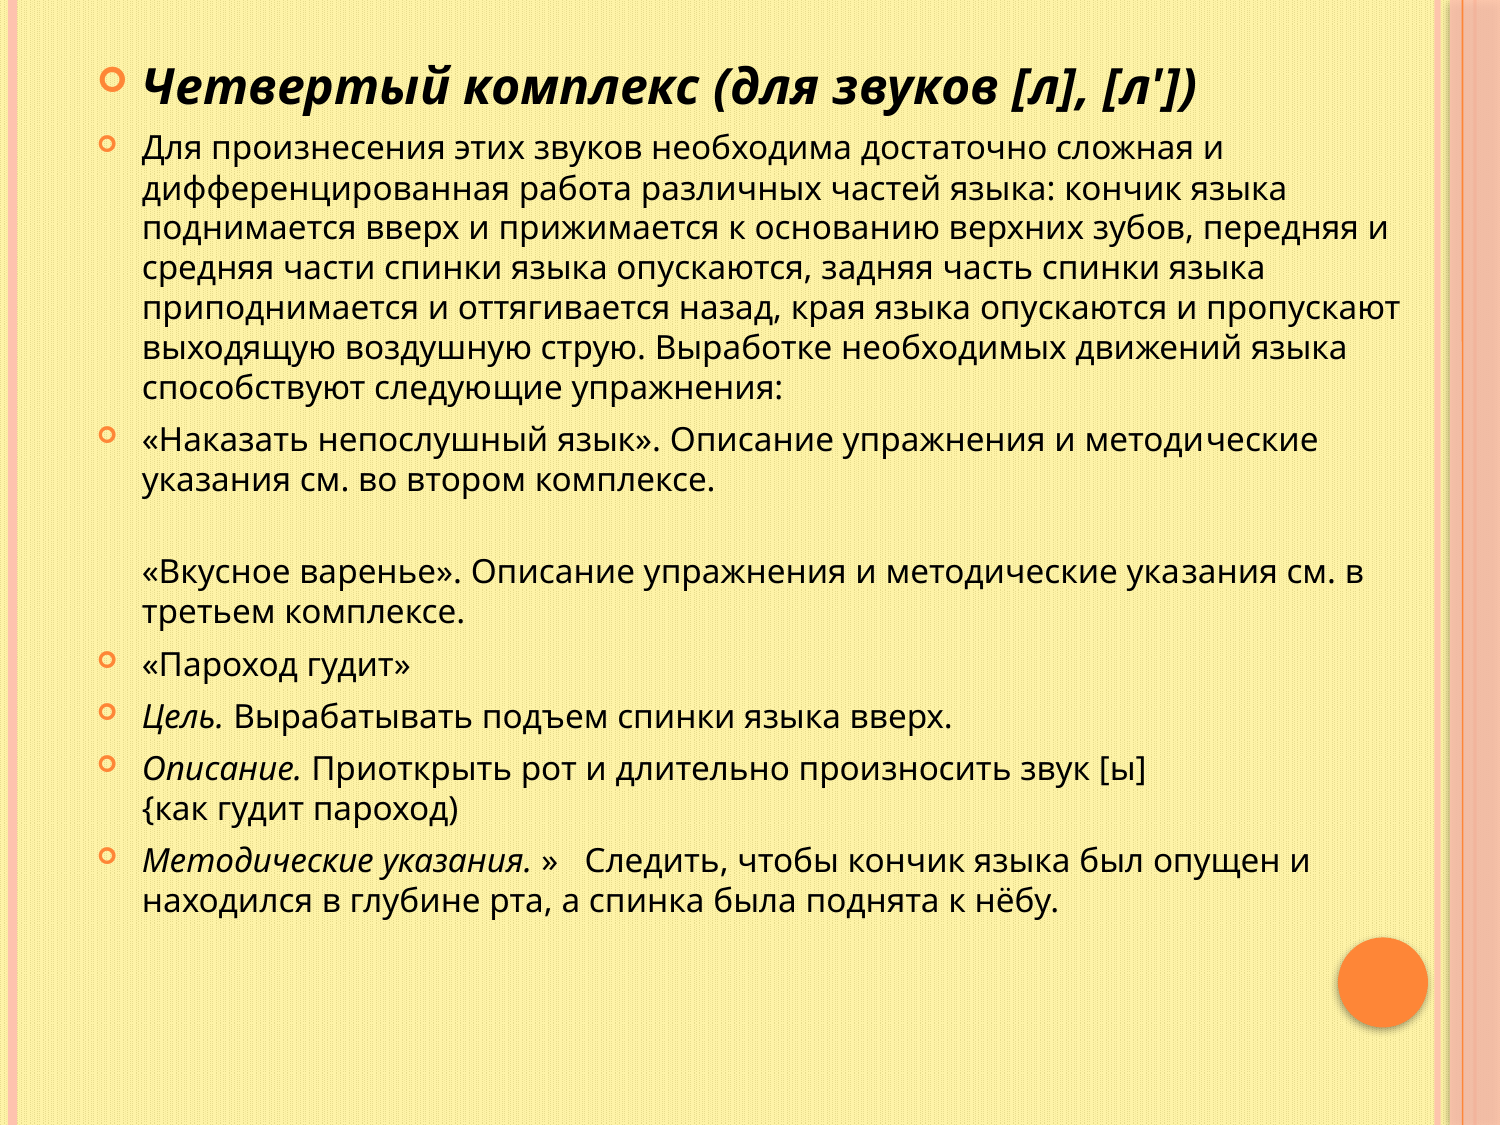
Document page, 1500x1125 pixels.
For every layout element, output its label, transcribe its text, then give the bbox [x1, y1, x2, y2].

list Четвертый комплекс (для звуков [л], [л']) Для произнесения этих звуков необходима достаточно сложная и дифференцированная работа различных частей языка: кончик языка поднимается вверх и прижимается к основанию верхних зубов, передняя и средняя части спинки языка опускаются, задняя часть спинки языка приподнимается и оттягивается назад, края языка опускаются и пропускают выходящую воздушную струю. Выработке необходимых движений языка способствуют следую­щие упражнения: «Наказать непослушный язык». Описание упражнения и методи­ческие указания см. во втором комплексе. «Вкусное варенье». Описание упражнения и методические ука­зания см. в третьем комплексе. «Пароход гудит» Цель. Вырабатывать подъем спинки языка вверх. Описание. Приоткрыть рот и длительно произносить звук [ы] {как гудит пароход) Методические указания. » Следить, чтобы кончик языка был опущен и находился в глубине рта, а спинка была поднята к нёбу. [82, 46, 1437, 1062]
